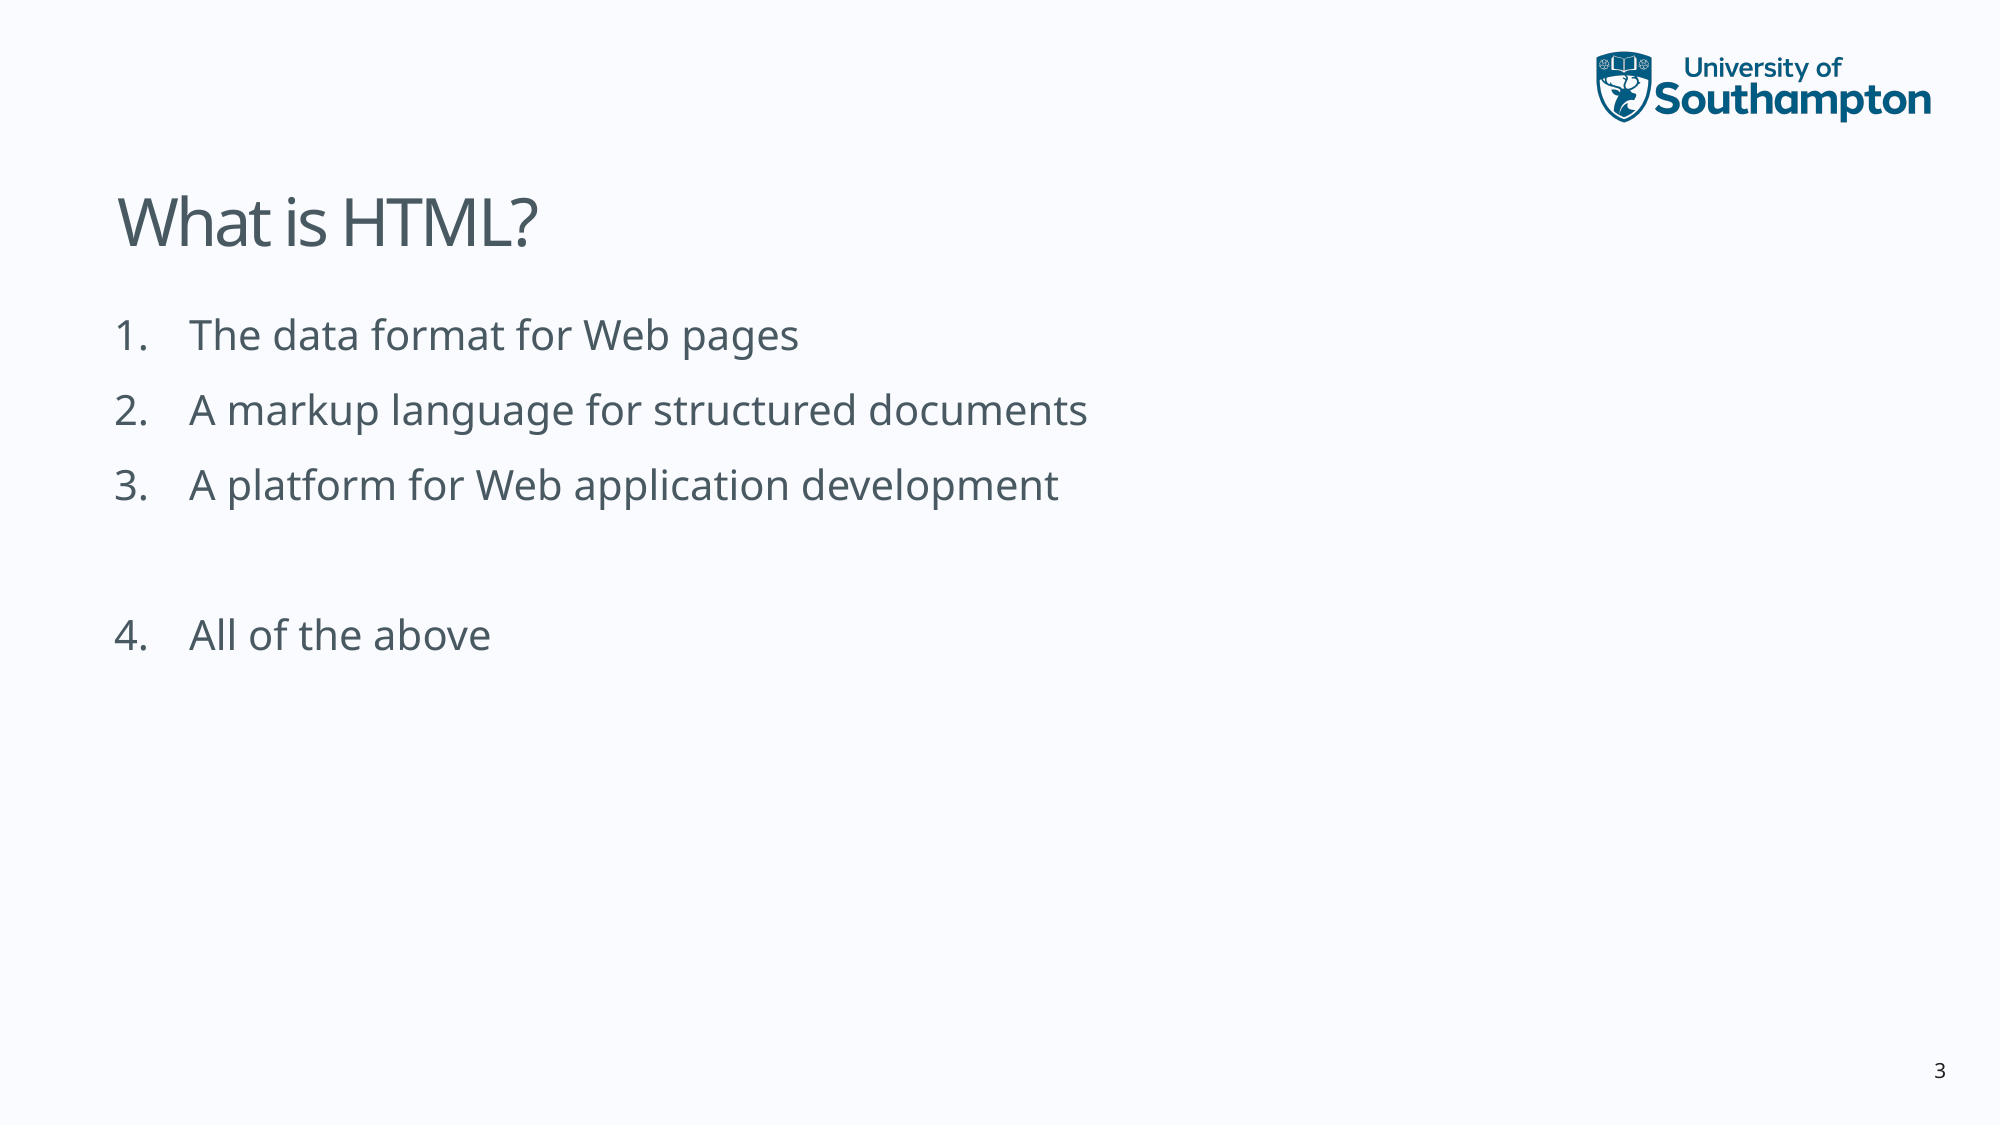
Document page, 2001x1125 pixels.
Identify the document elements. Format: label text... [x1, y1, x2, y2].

picture [1600, 80, 1617, 111]
picture [1730, 97, 1736, 113]
picture [1626, 76, 1636, 88]
picture [1689, 97, 1698, 108]
picture [1607, 76, 1624, 88]
title What is HTML? [102, 113, 1882, 268]
picture [1626, 78, 1648, 111]
picture [1758, 97, 1766, 113]
picture [1527, 0, 2000, 220]
picture [1808, 97, 1815, 113]
picture [1823, 97, 1830, 113]
picture [1847, 97, 1857, 108]
list The data format for Web pages A markup language for structured documents A platform for Web application development All of the above [102, 302, 1885, 1022]
picture [1782, 97, 1791, 108]
